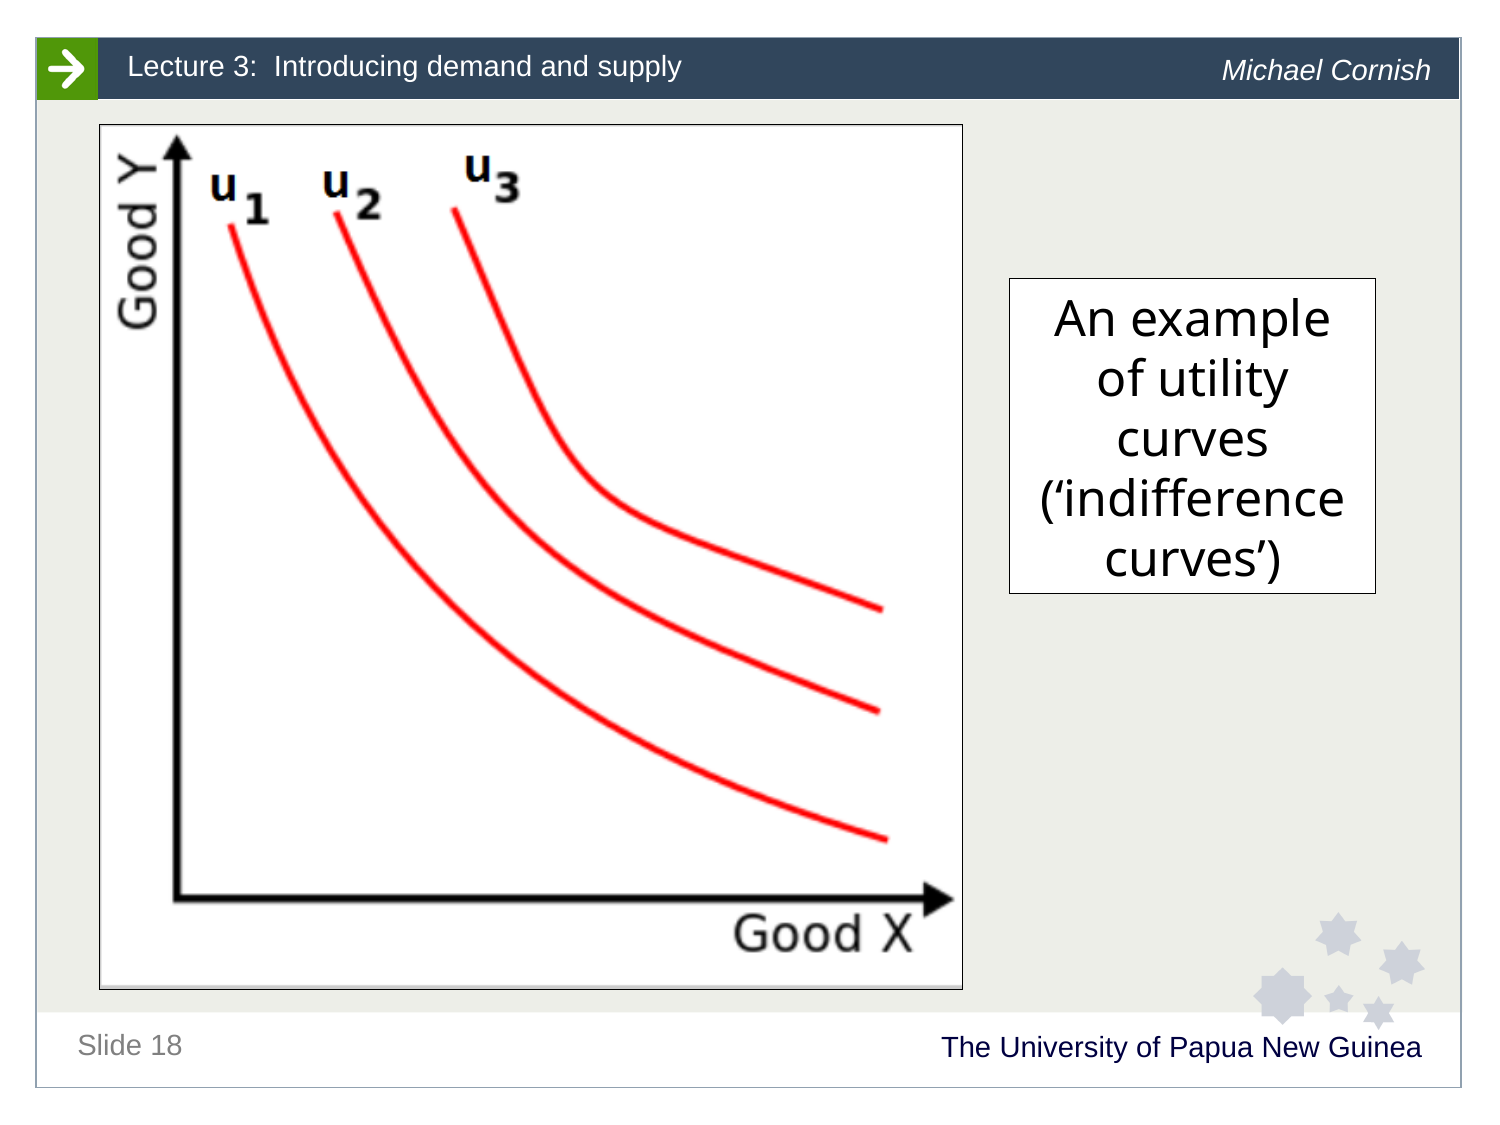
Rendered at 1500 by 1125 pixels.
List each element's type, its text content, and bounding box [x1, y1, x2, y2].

picture [1253, 912, 1425, 1030]
text_box An example of utility curves (‘indifference curves’) [1009, 278, 1376, 594]
picture [100, 125, 963, 989]
picture [37, 38, 98, 100]
